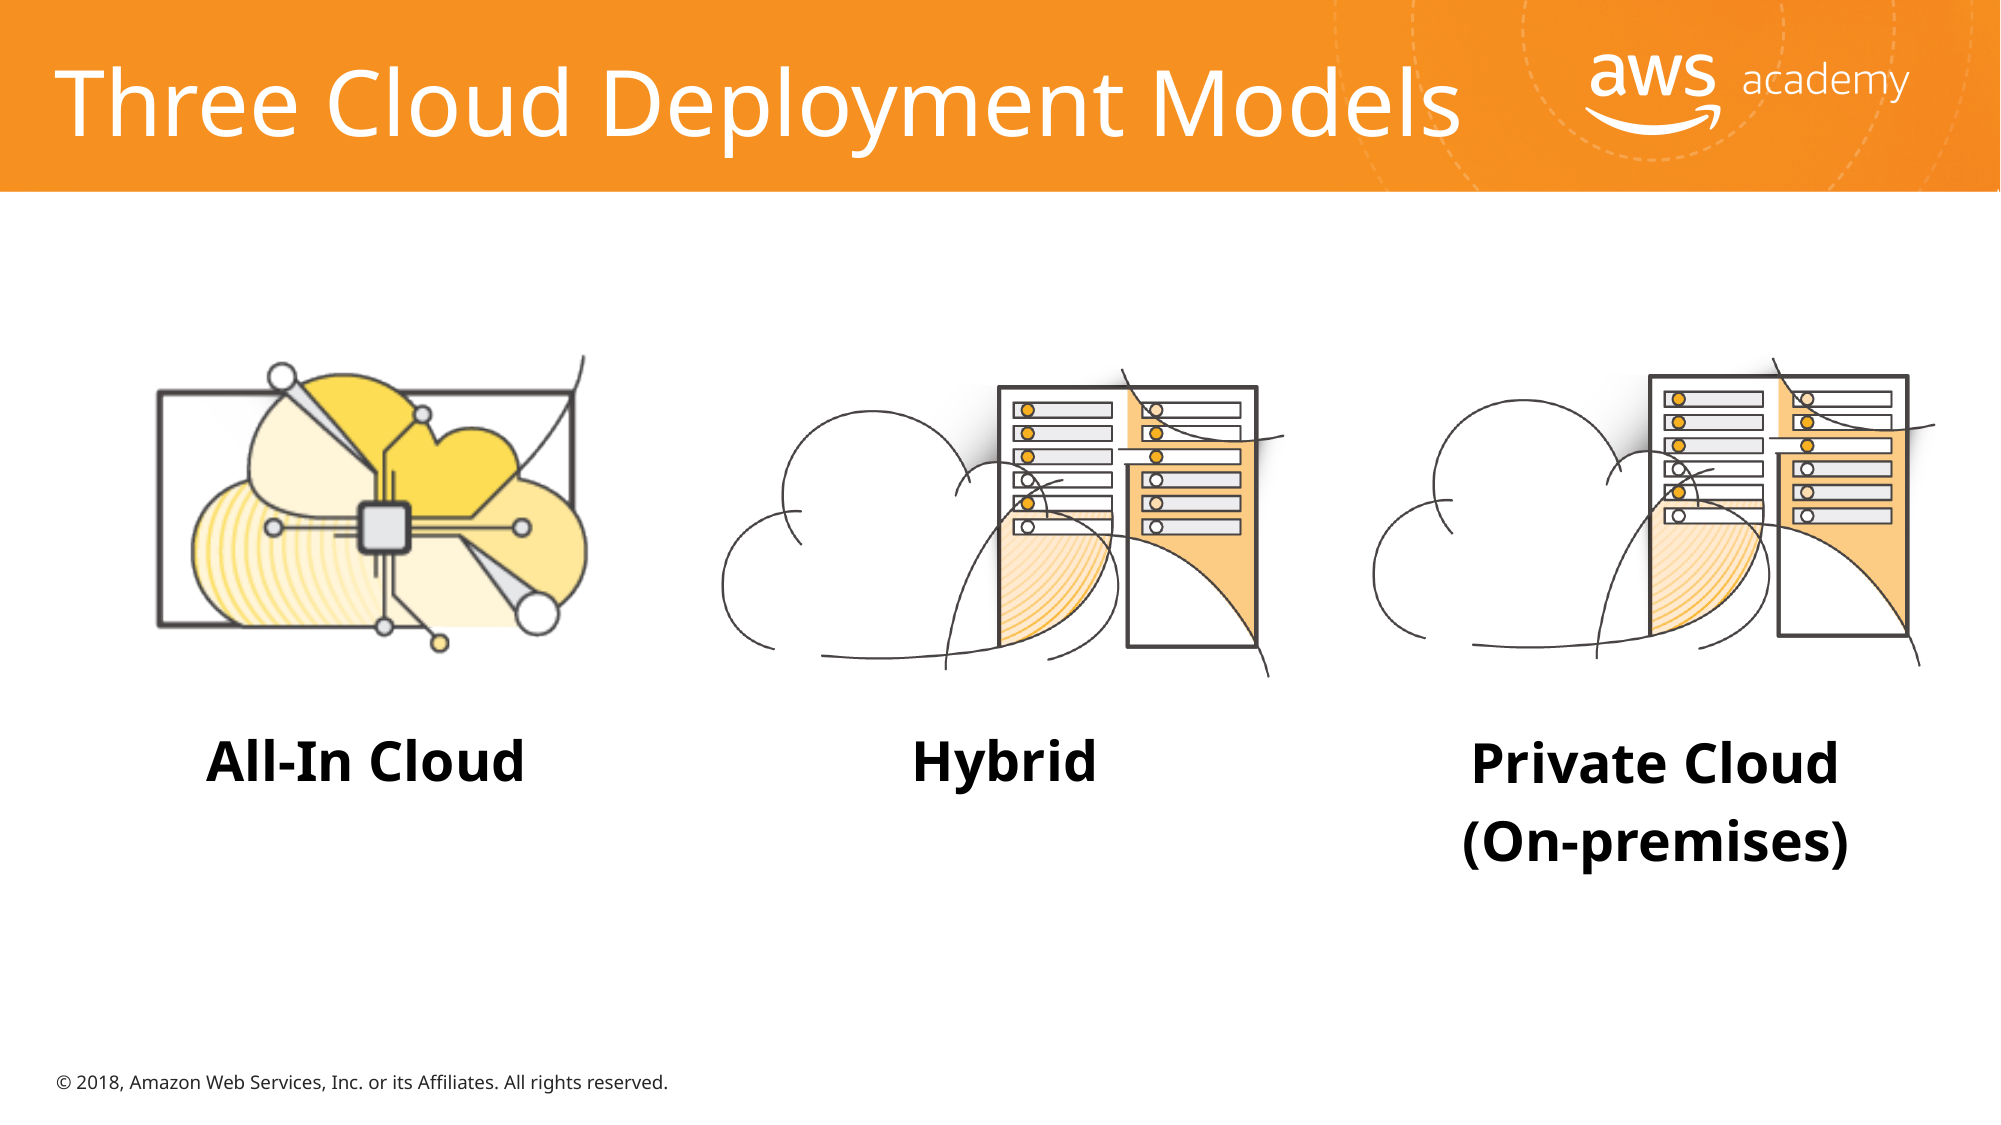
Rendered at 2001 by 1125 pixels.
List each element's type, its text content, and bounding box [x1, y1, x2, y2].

picture [0, 0, 1997, 1125]
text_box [86, 286, 1298, 820]
title Three Cloud Deployment Models [39, 43, 1569, 172]
text_box Private Cloud (On-premises) [1424, 717, 1887, 806]
